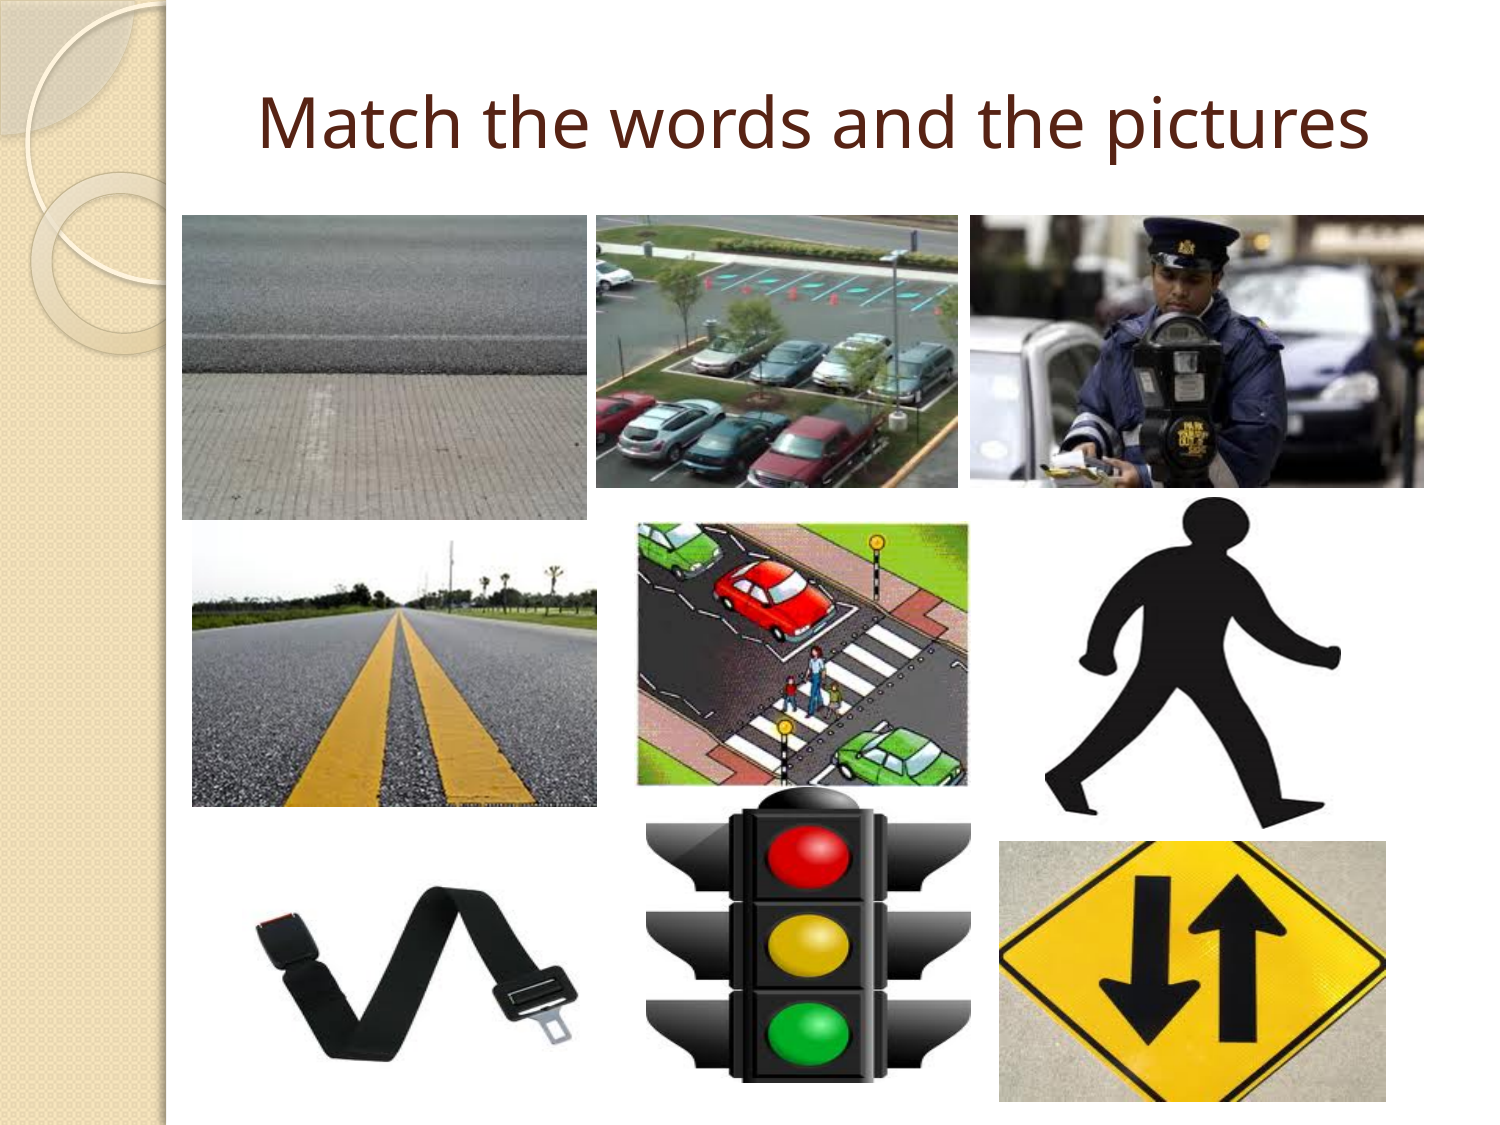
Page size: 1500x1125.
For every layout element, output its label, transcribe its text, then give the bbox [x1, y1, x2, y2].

picture [182, 215, 597, 807]
picture [999, 841, 1386, 1102]
picture [634, 520, 971, 1083]
picture [1045, 496, 1341, 829]
title Match the words and the pictures [242, 45, 1466, 197]
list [969, 215, 1424, 489]
picture [241, 829, 594, 1114]
picture [596, 215, 958, 488]
